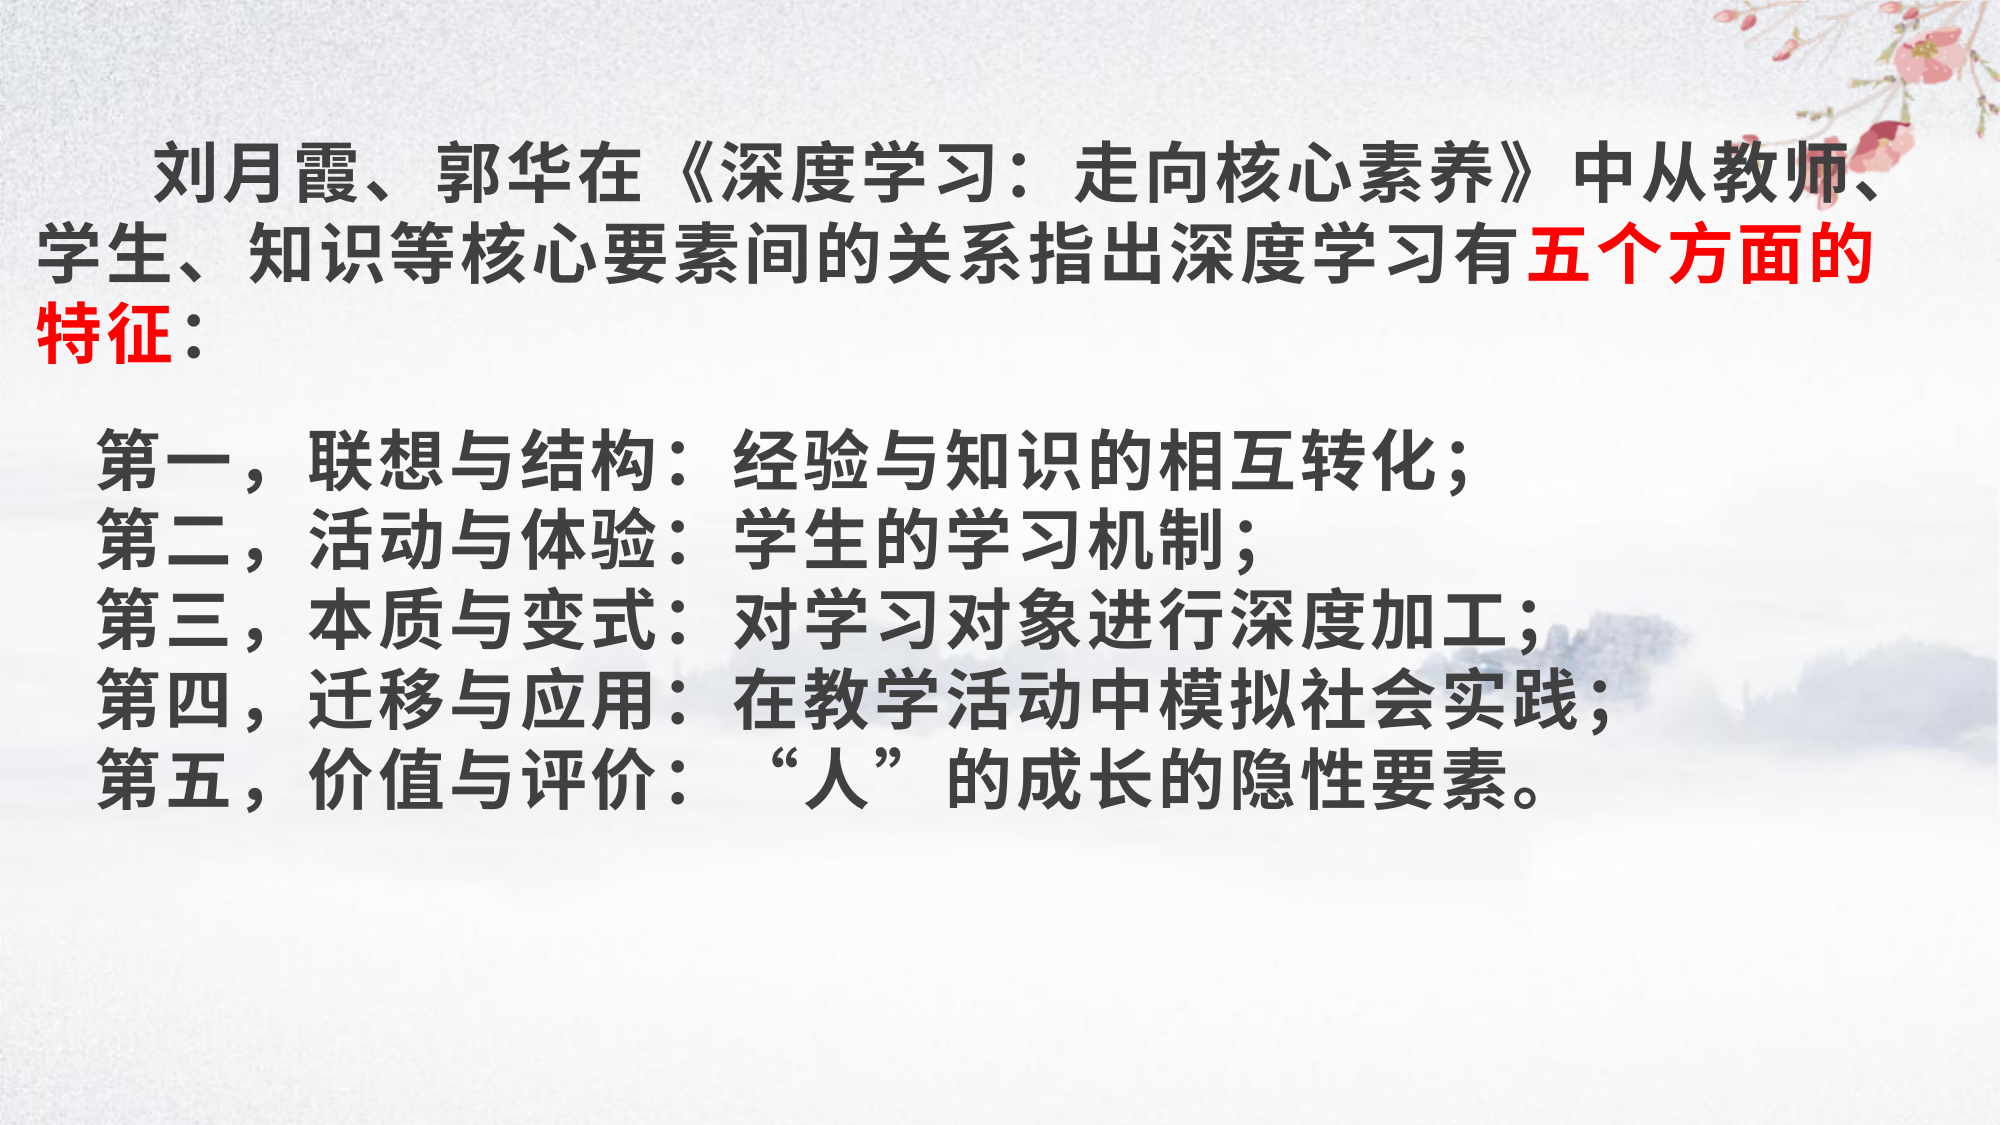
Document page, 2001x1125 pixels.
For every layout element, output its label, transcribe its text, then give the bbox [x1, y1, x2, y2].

picture [0, 0, 2000, 1125]
title 刘月霞、郭华在《深度学习：走向核心素养》中从教师、学生、知识等核心要素间的关系指出深度学习有五个方面的特征： [20, 114, 1926, 187]
picture [1655, 1, 2000, 314]
text_box 第一，联想与结构：经验与知识的相互转化； 第二，活动与体验：学生的学习机制； 第三，本质与变式：对学习对象进行深度加工； 第四，迁移与应用：在教学活动中模拟社会实践； 第五，价值与评价：“人”的成长的隐性要素。 [79, 410, 1985, 484]
